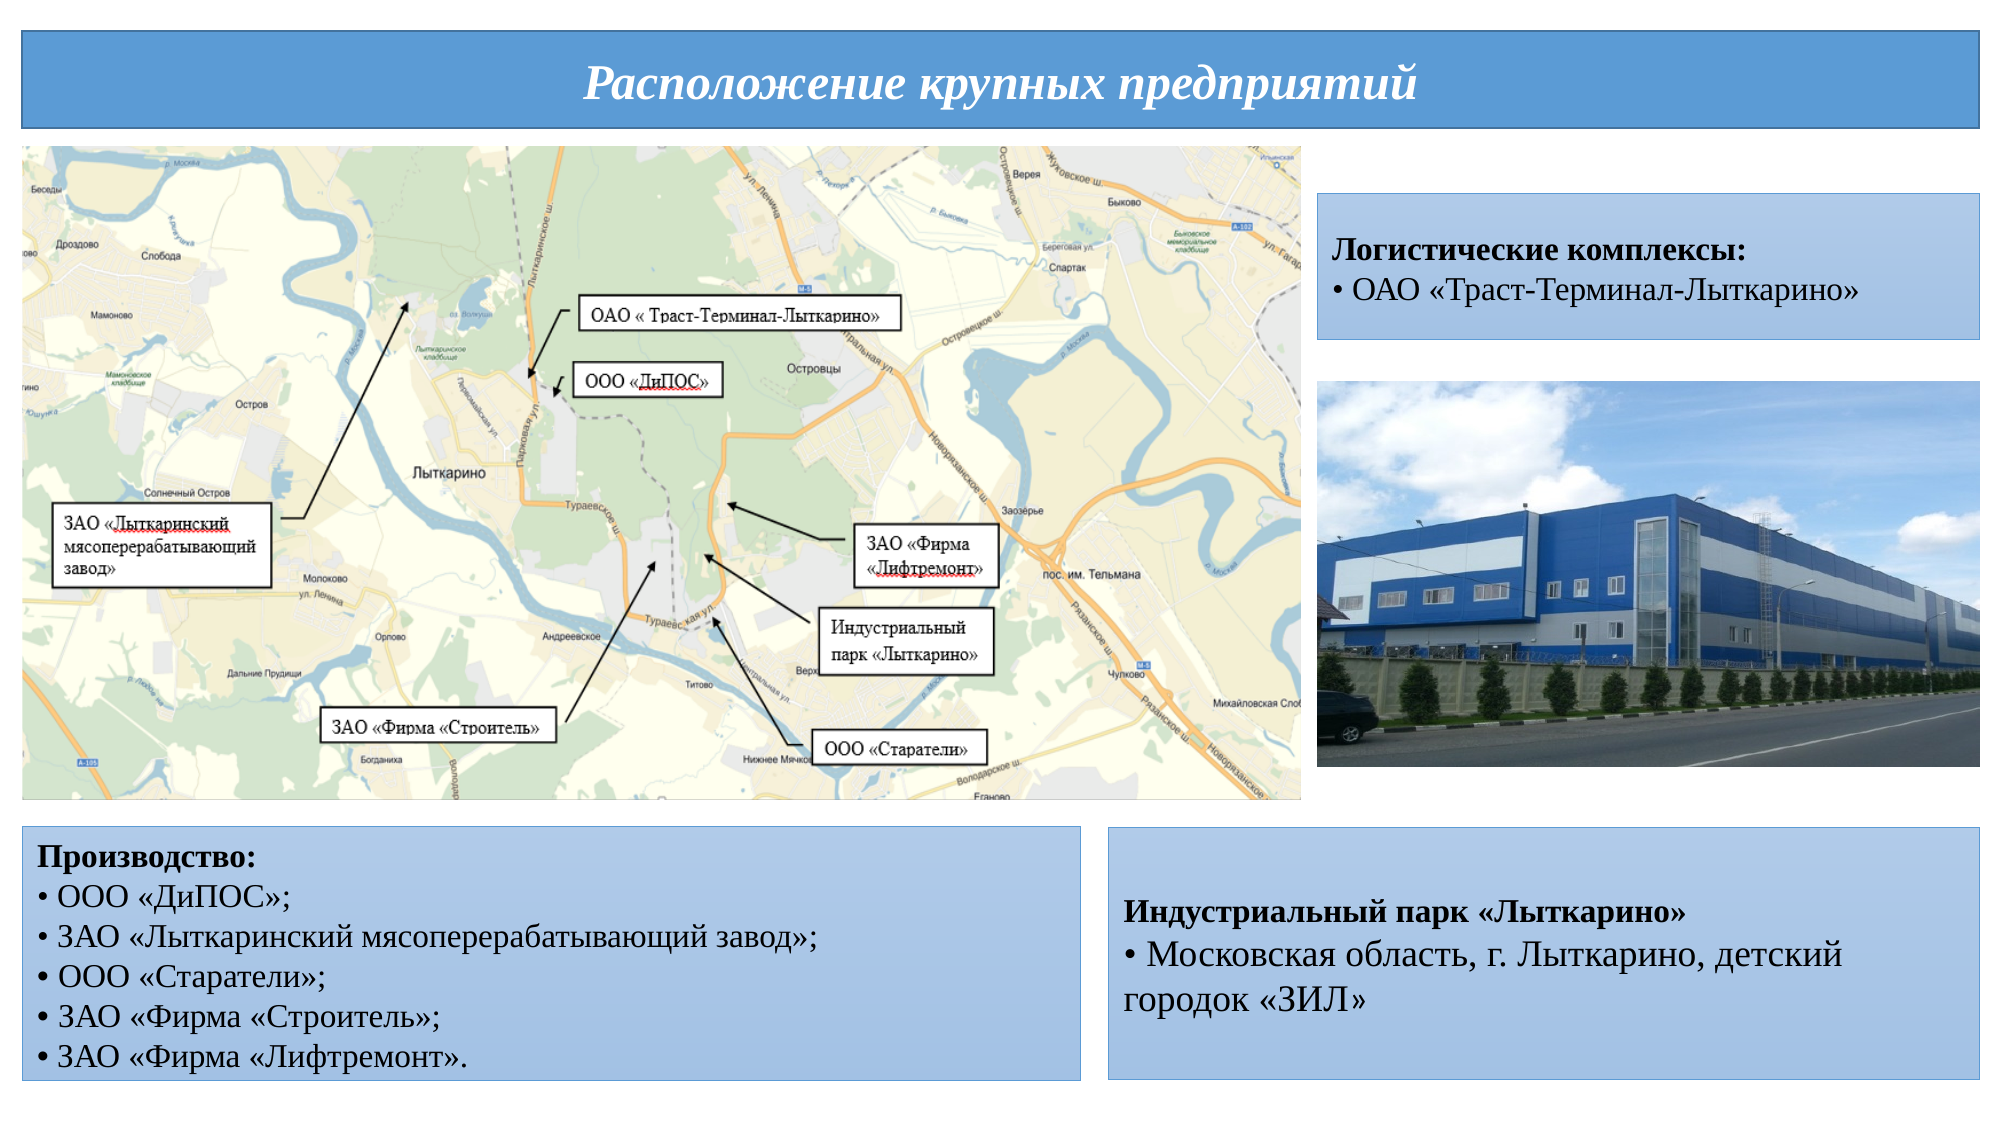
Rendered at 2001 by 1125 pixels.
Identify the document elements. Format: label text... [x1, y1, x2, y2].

text_box Расположение крупных предприятий [21, 30, 1980, 129]
picture [1317, 381, 1980, 767]
text_box Логистические комплексы: • ОАО «Траст-Терминал-Лыткарино» [1317, 193, 1980, 340]
text_box Производство: • ООО «ДиПОС»; • ЗАО «Лыткаринский мясоперерабатывающий завод»; • ООО «Старатели»; • ЗАО «Фирма «Строитель»; • ЗАО «Фирма «Лифтремонт». [22, 826, 1081, 1081]
picture [22, 146, 1301, 800]
text_box Индустриальный парк «Лыткарино» • Московская область, г. Лыткарино, детский городок «ЗИЛ» [1108, 827, 1980, 1080]
